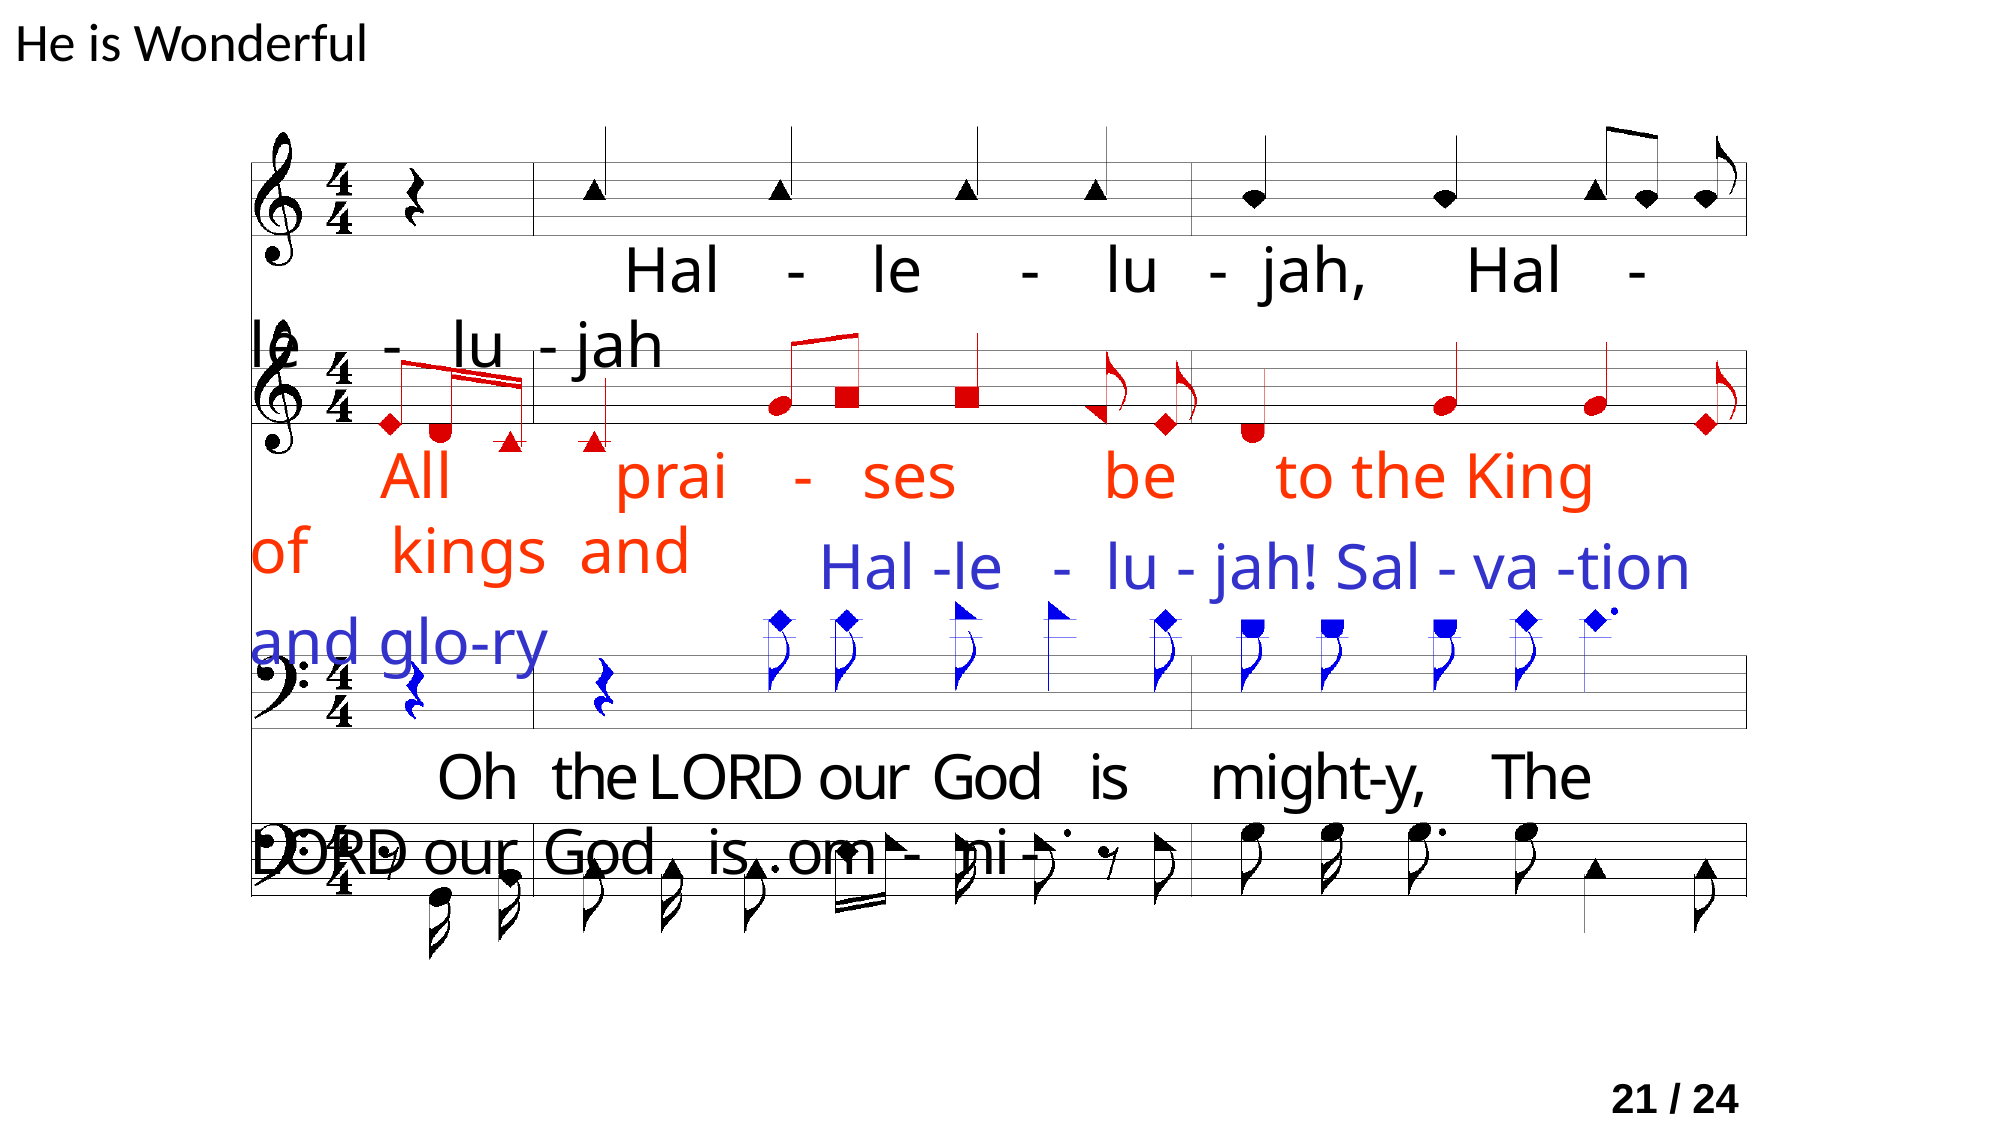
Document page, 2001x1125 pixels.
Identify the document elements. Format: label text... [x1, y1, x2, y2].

title He is Wonderful [0, 0, 249, 63]
picture [251, 0, 1749, 1125]
